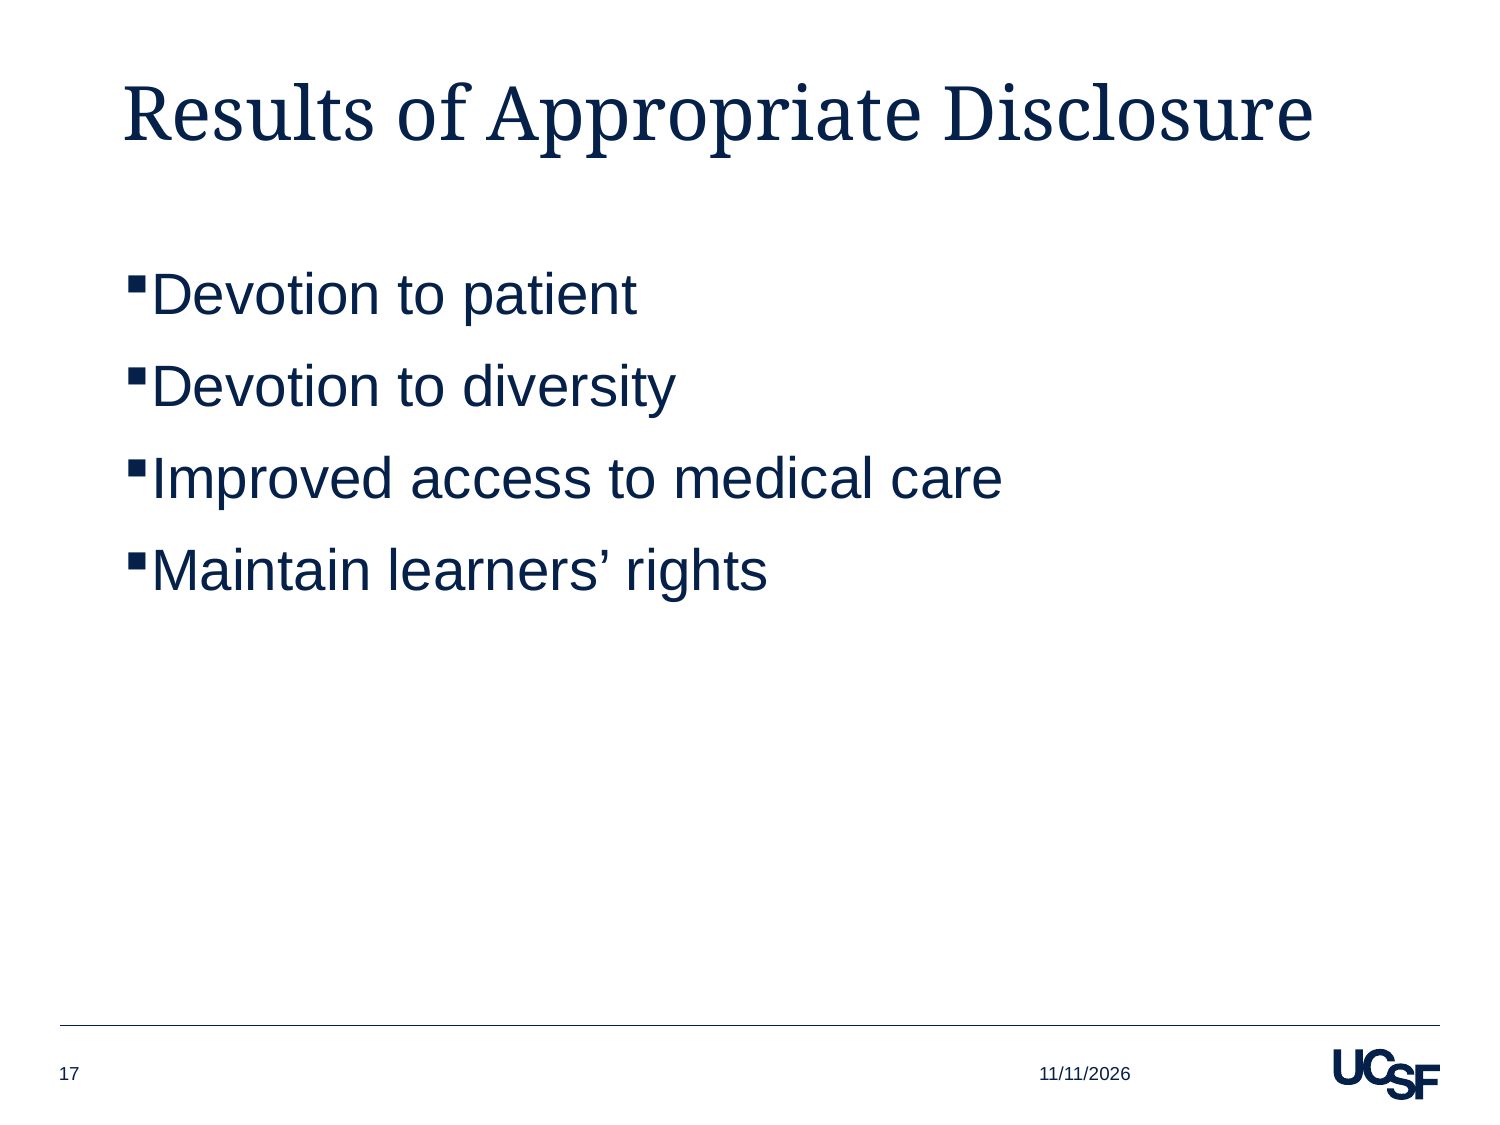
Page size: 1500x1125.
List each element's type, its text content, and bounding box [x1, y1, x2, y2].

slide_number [1039, 1058, 1192, 1084]
slide_number 17 [58, 1058, 100, 1085]
list Devotion to patient Devotion to diversity Improved access to medical care Maintain learners’ rights [108, 256, 1475, 915]
title Results of Appropriate Disclosure [107, 71, 1435, 167]
